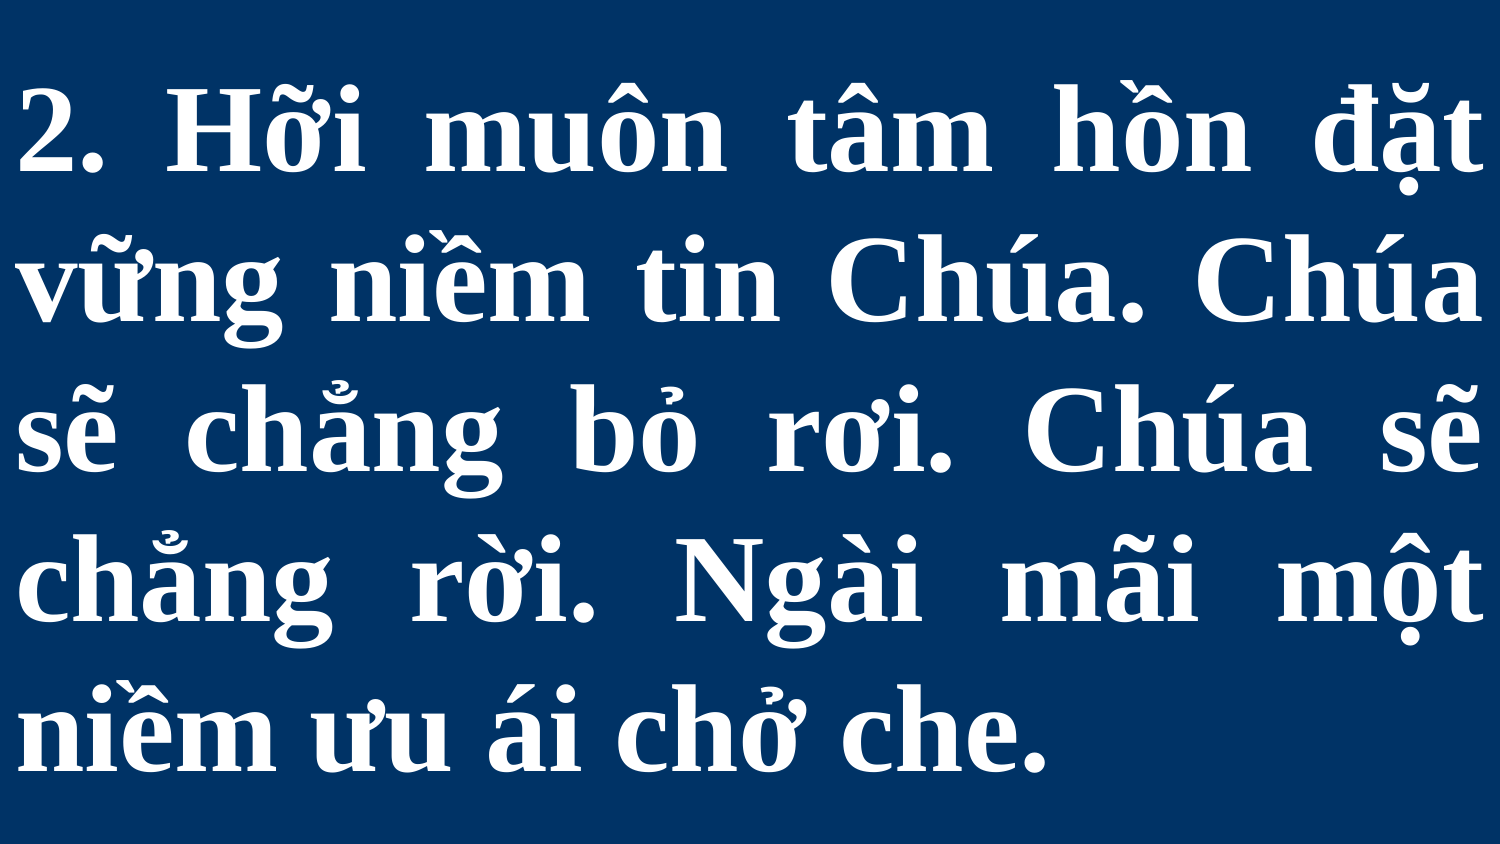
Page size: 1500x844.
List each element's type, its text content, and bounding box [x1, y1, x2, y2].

title 2. Hỡi muôn tâm hồn đặt vững niềm tin Chúa. Chúa sẽ chẳng bỏ rơi. Chúa sẽ chẳng rời. Ngài mãi một niềm ưu ái chở che. [0, 0, 1500, 844]
